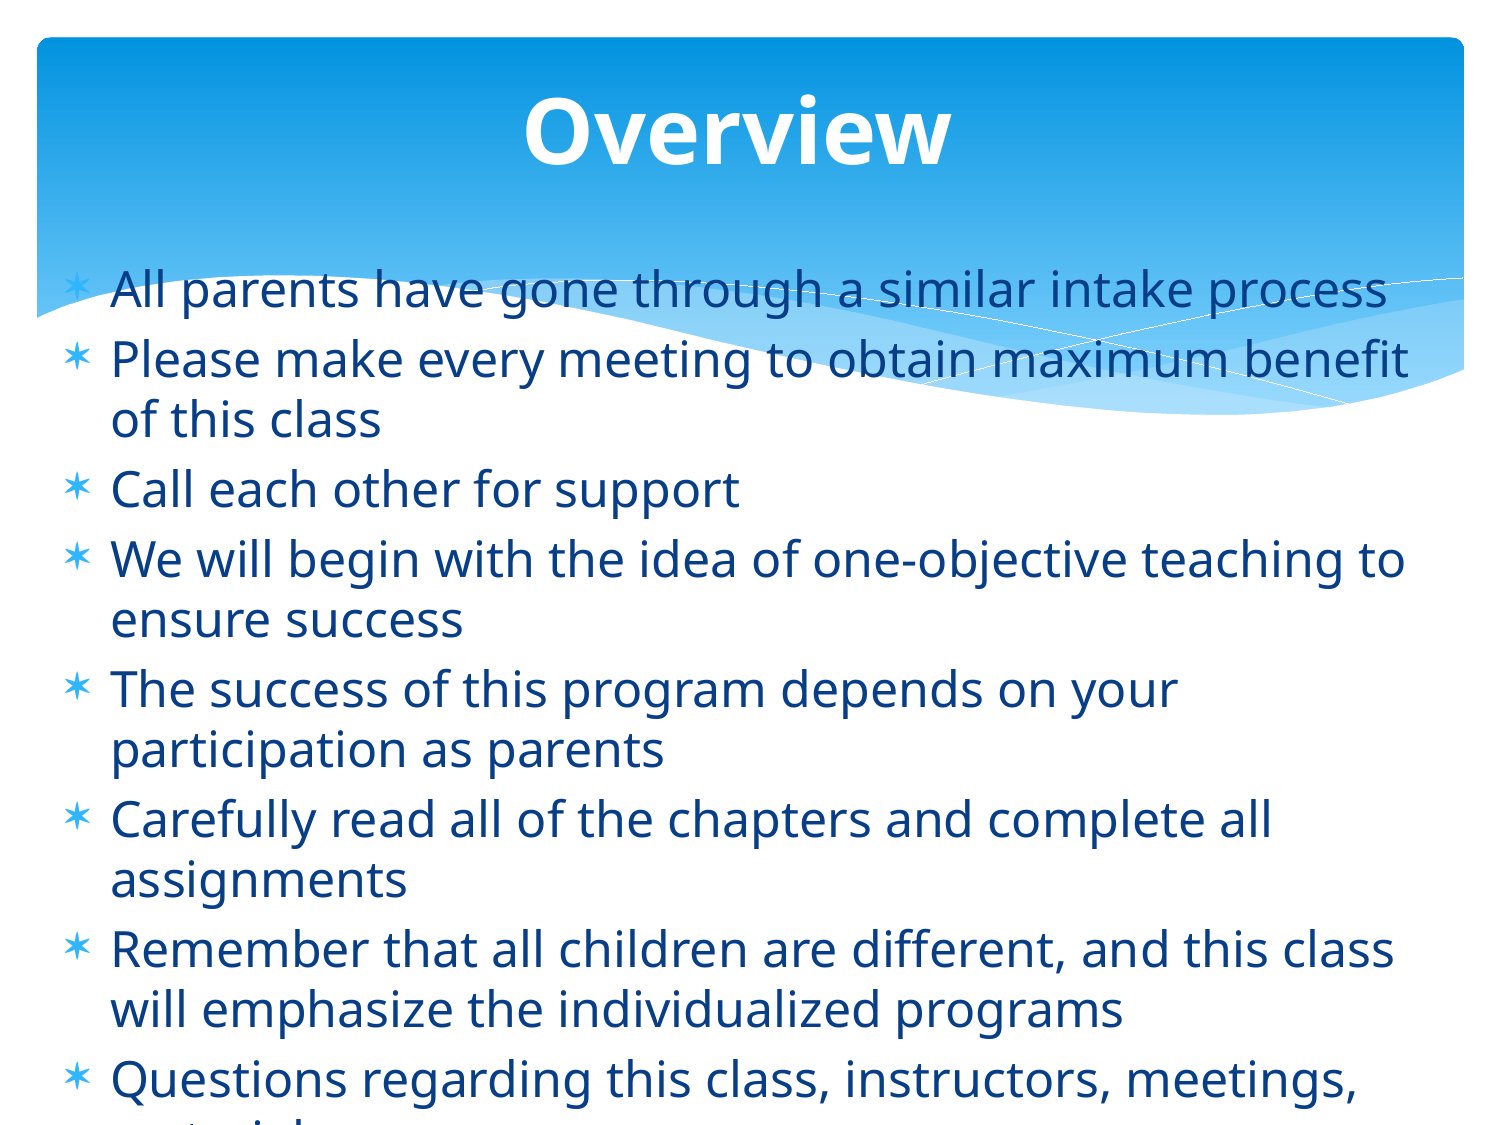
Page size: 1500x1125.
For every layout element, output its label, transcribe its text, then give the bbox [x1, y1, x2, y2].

list All parents have gone through a similar intake process Please make every meeting to obtain maximum benefit of this class Call each other for support We will begin with the idea of one-objective teaching to ensure success The success of this program depends on your participation as parents Carefully read all of the chapters and complete all assignments Remember that all children are different, and this class will emphasize the individualized programs Questions regarding this class, instructors, meetings, materials [50, 249, 1475, 1000]
title Overview [62, 24, 1413, 231]
